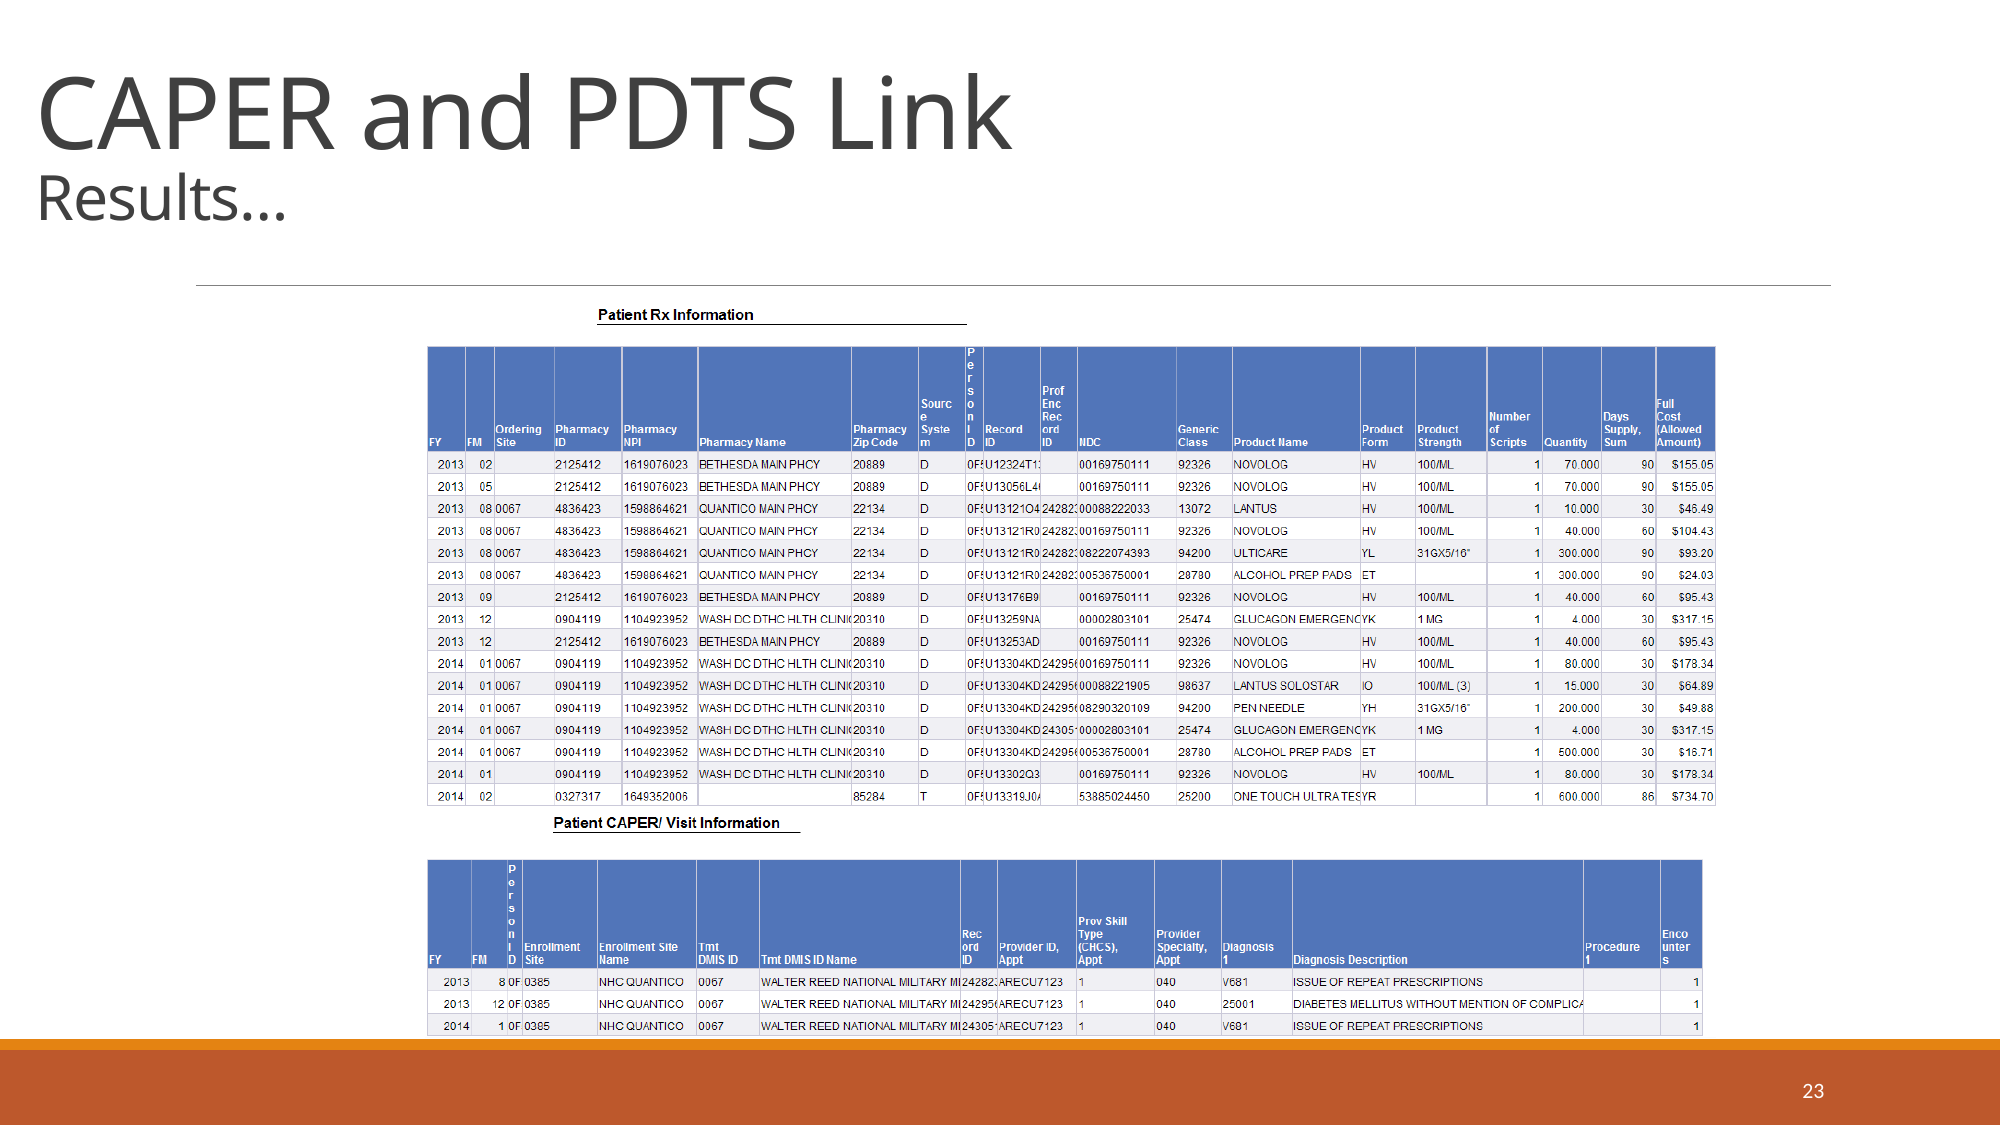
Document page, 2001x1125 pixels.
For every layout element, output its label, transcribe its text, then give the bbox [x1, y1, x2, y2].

slide_number 23 [1624, 1059, 1840, 1120]
title CAPER and PDTS Link Results… [20, 23, 1746, 242]
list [425, 302, 1716, 1038]
